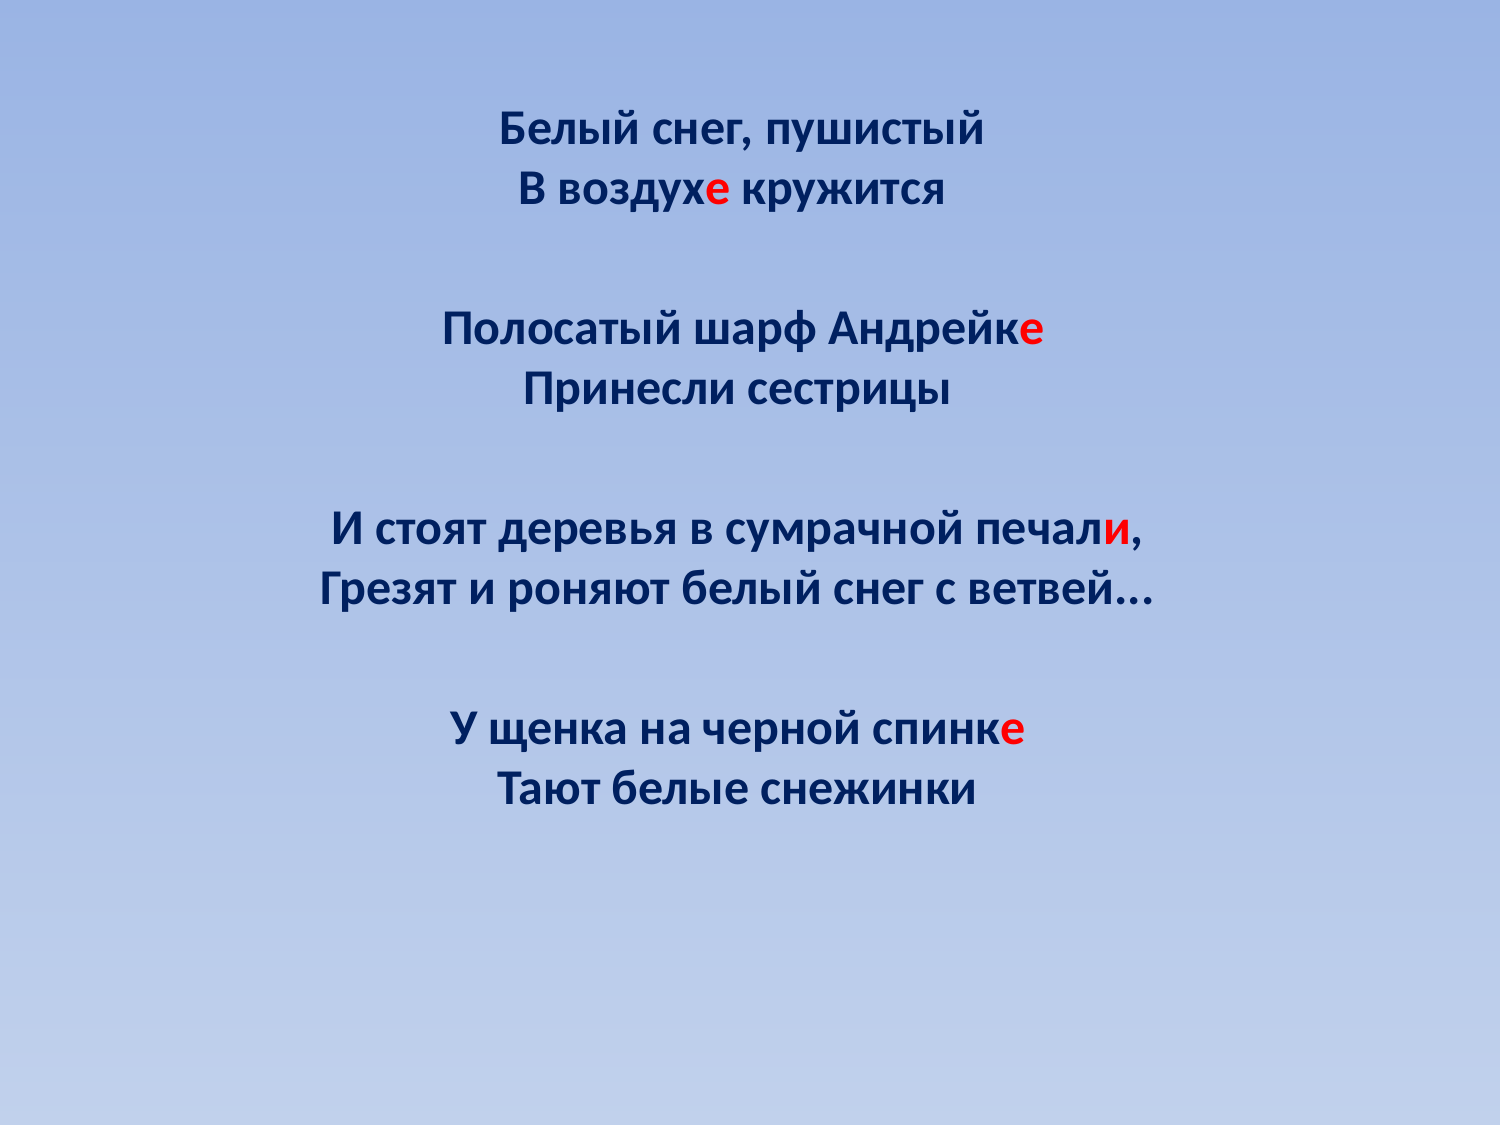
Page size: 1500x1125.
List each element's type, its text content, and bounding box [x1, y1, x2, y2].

list Белый снег, пушистый В воздухе кружится Полосатый шарф Андрейке Принесли сестрицы И стоят деревья в сумрачной печали, Грезят и роняют белый снег с ветвей... У щенка на черной спинке Тают белые снежинки [100, 703, 1376, 951]
